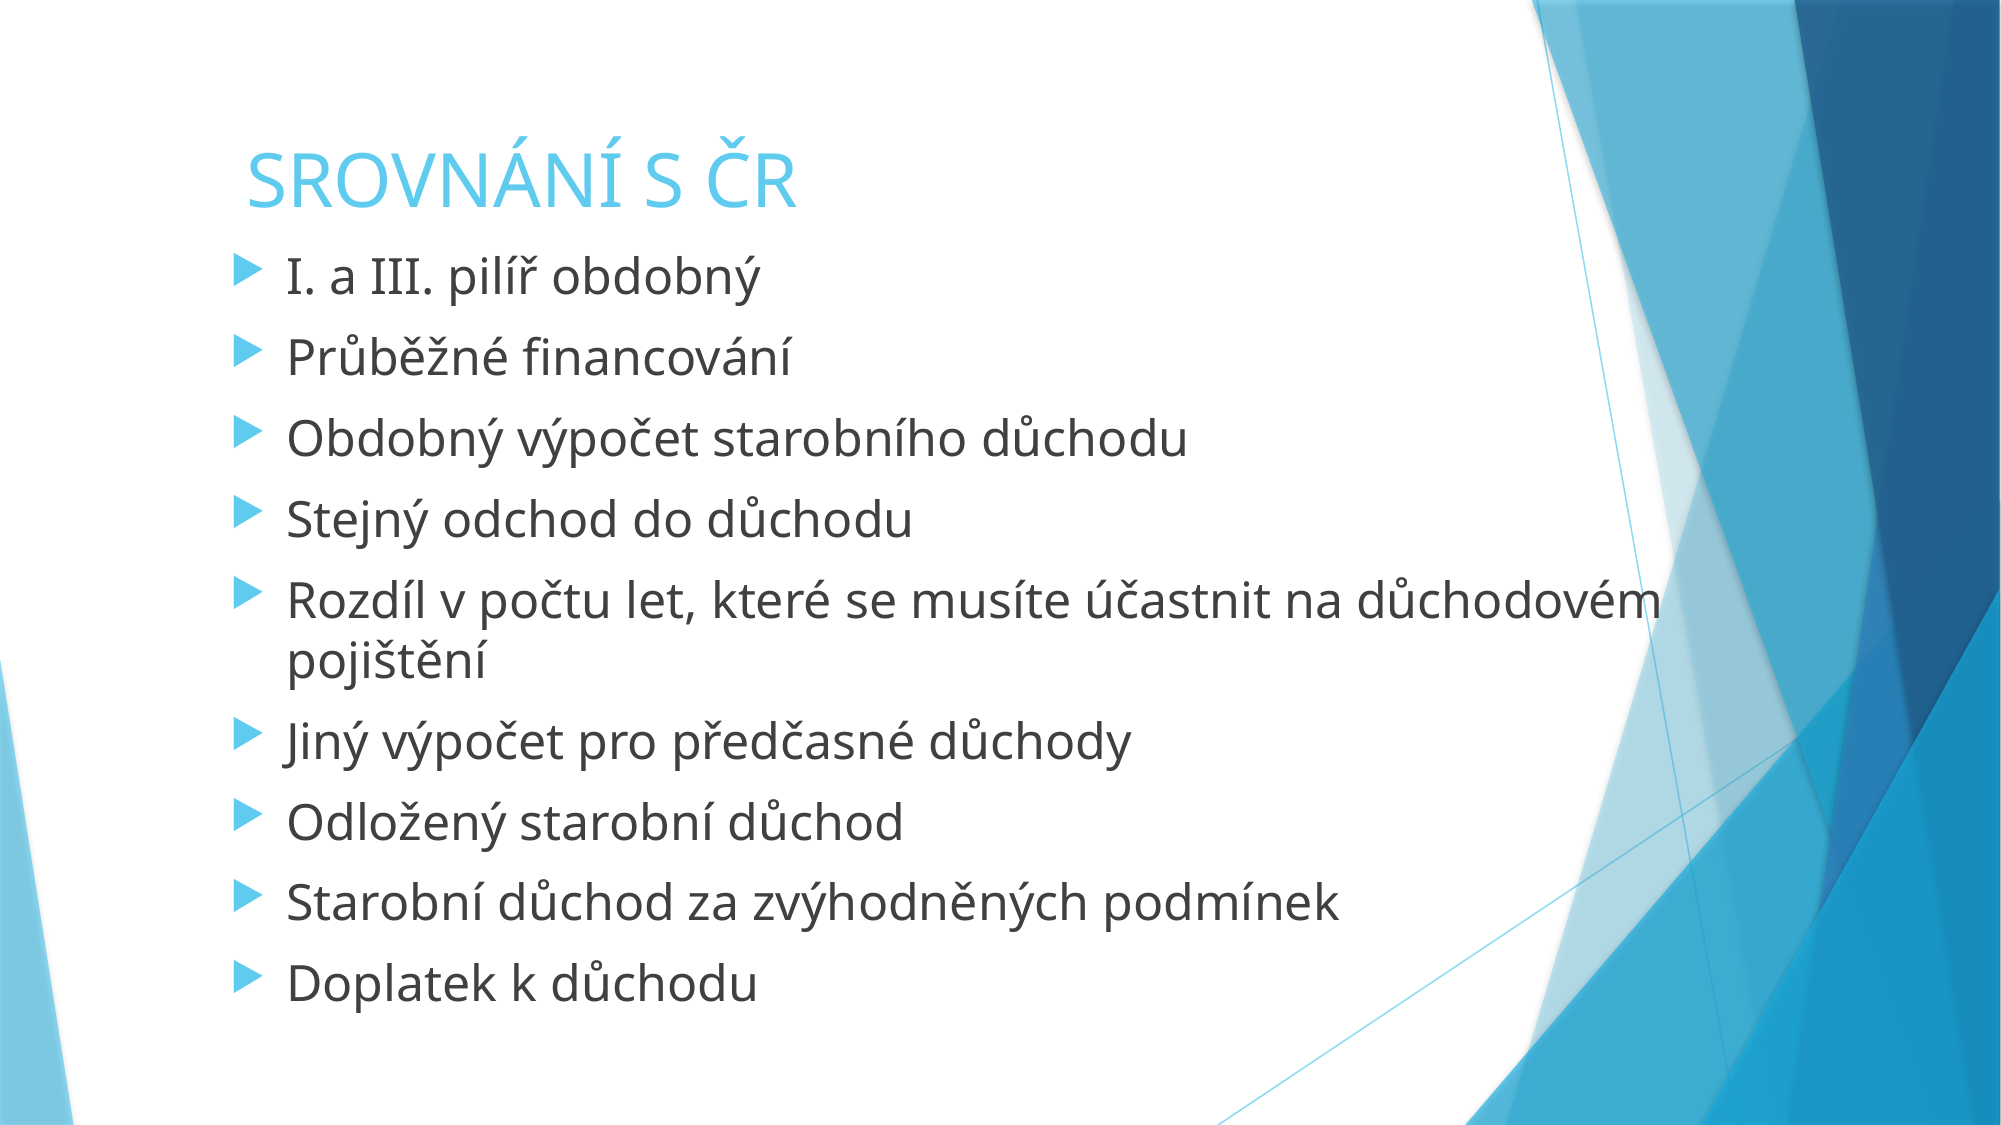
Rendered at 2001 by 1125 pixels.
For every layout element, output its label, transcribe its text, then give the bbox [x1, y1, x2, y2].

list I. a III. pilíř obdobný Průběžné financování Obdobný výpočet starobního důchodu Stejný odchod do důchodu Rozdíl v počtu let, které se musíte účastnit na důchodovém pojištění Jiný výpočet pro předčasné důchody Odložený starobní důchod Starobní důchod za zvýhodněných podmínek Doplatek k důchodu [214, 237, 1733, 1047]
title SROVNÁNÍ S ČR [231, 124, 1875, 231]
